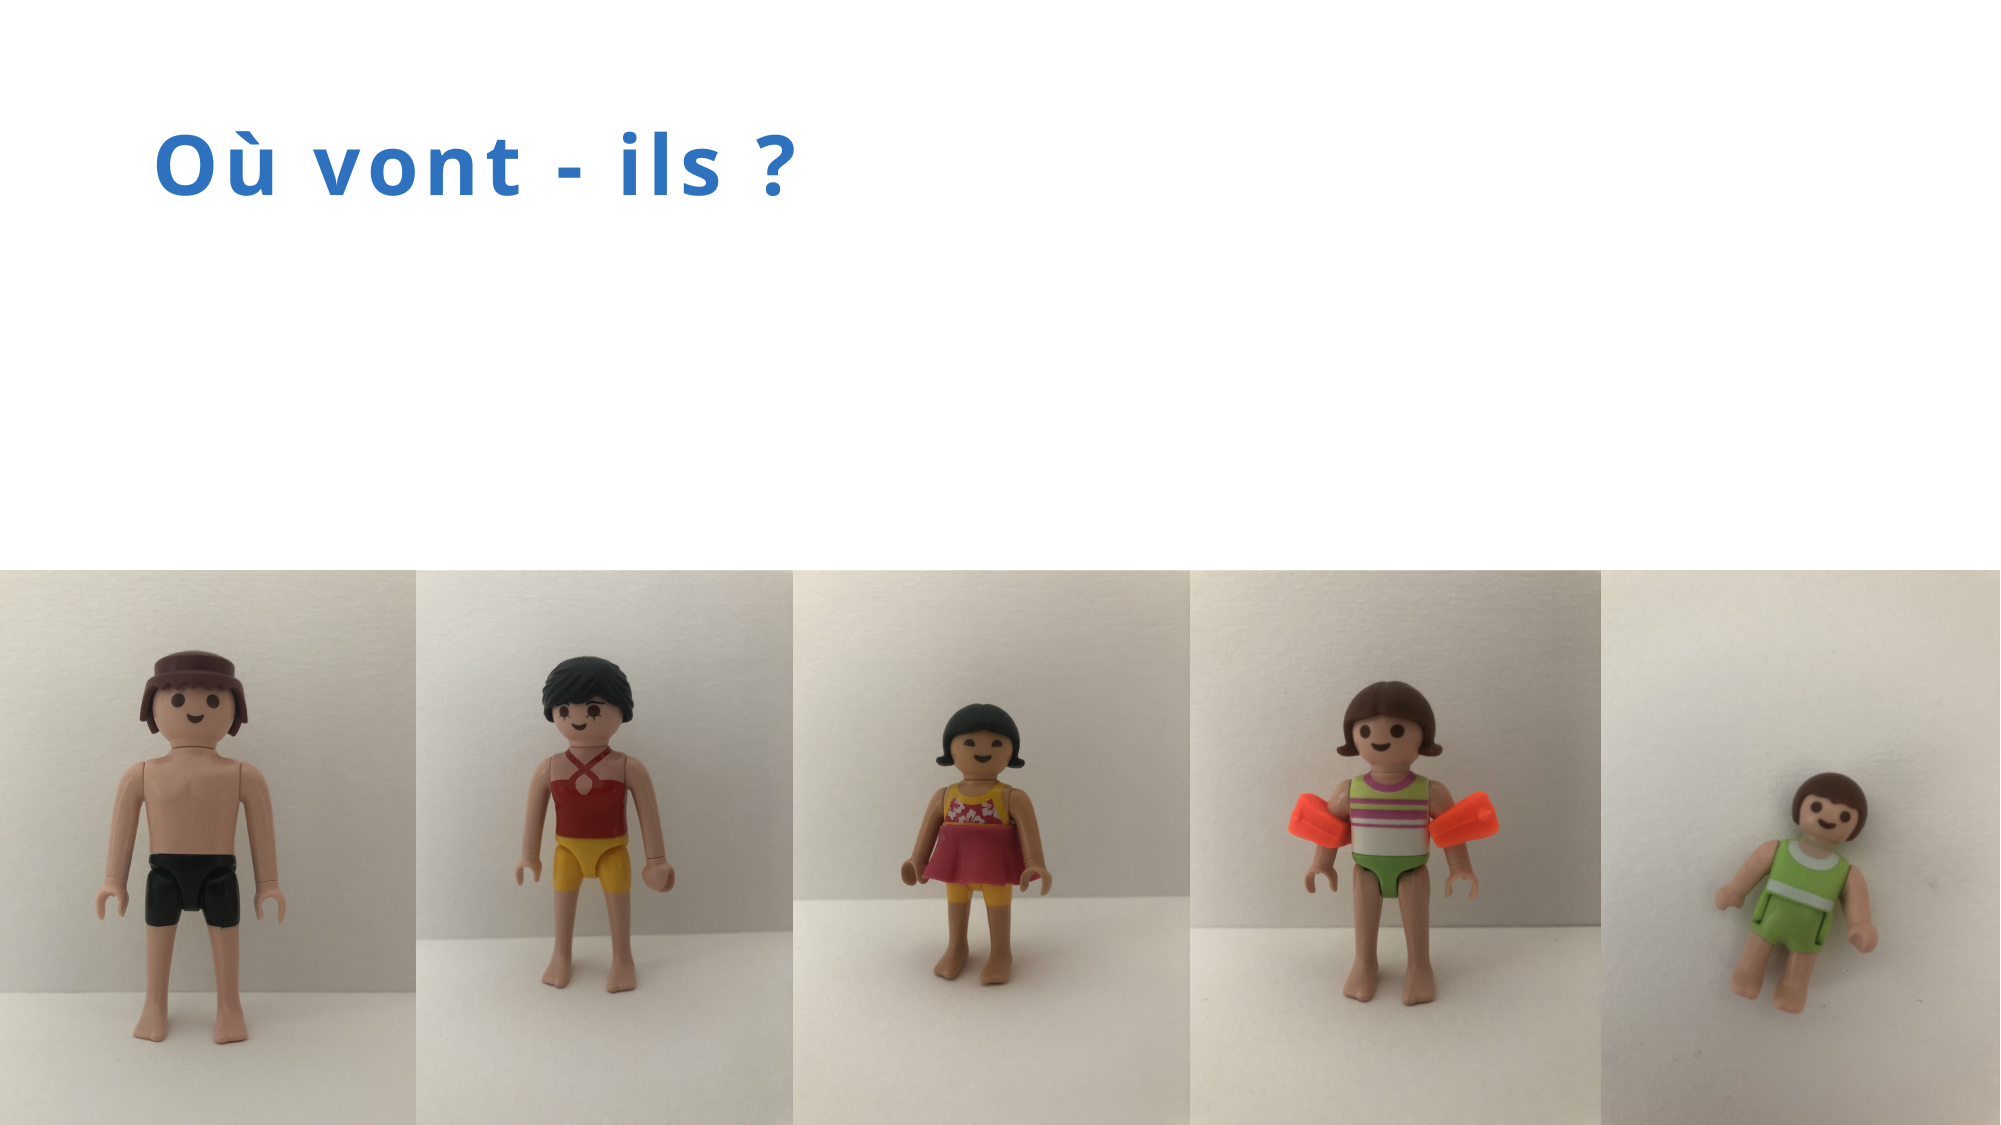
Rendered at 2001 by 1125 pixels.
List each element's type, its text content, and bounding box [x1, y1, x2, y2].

picture [0, 570, 2000, 1125]
title Où vont - ils ? [137, 59, 1863, 278]
